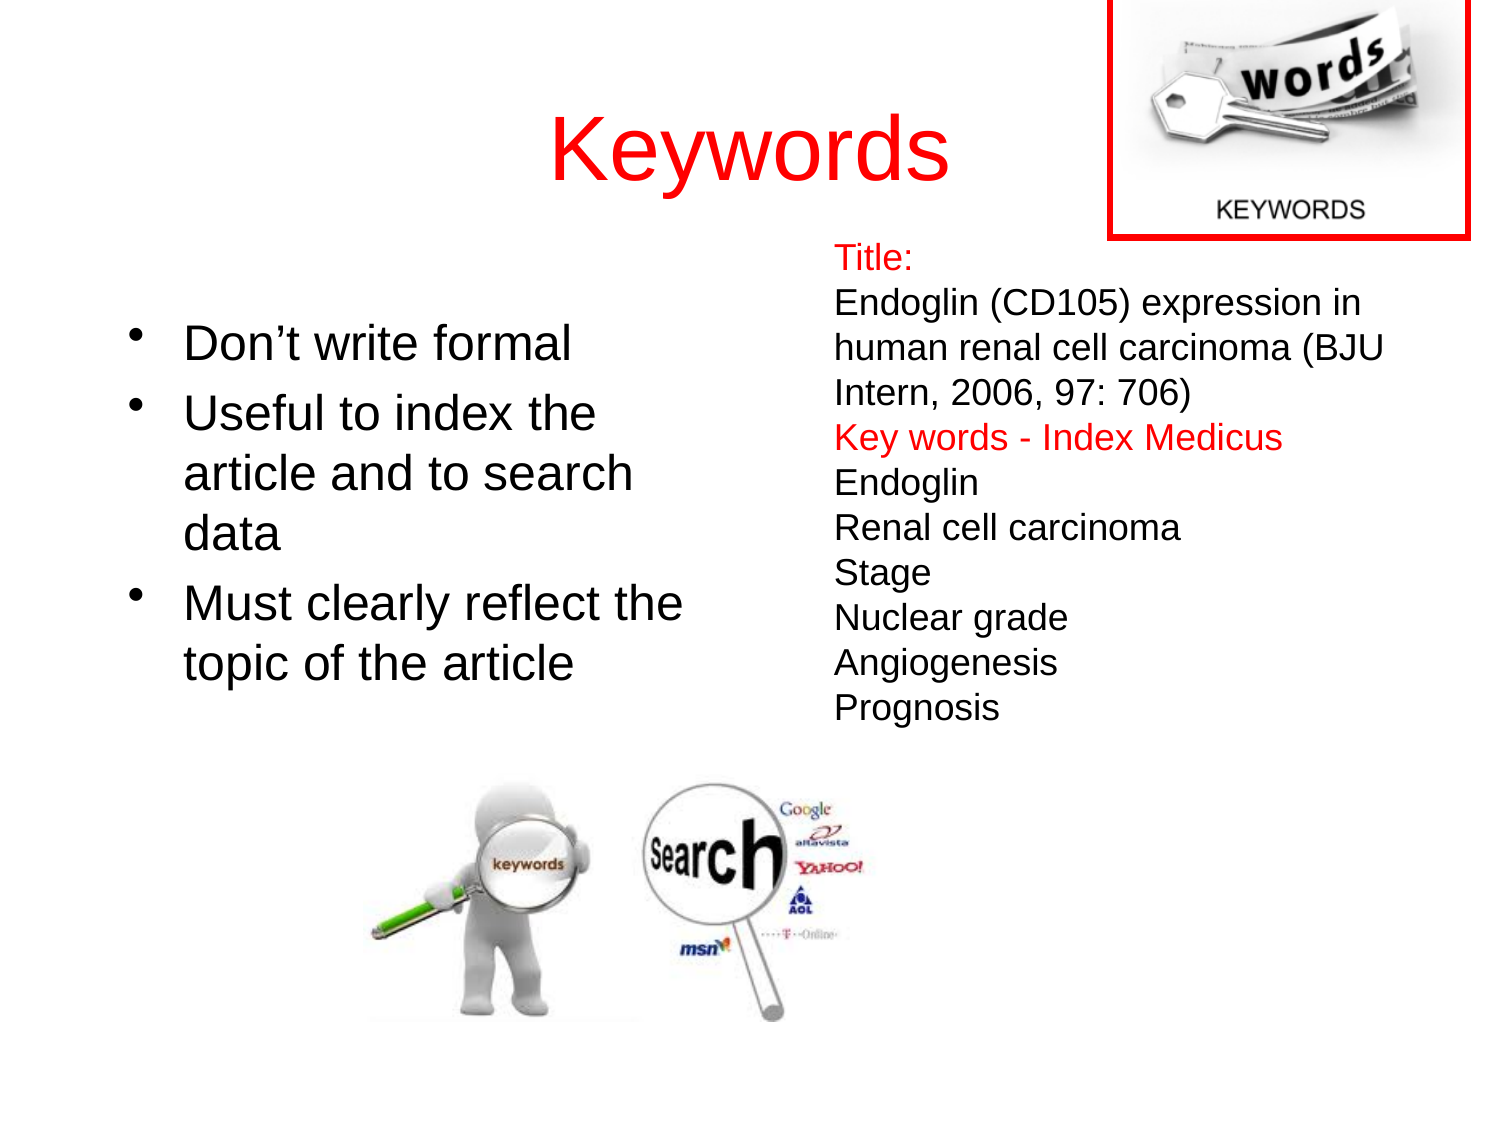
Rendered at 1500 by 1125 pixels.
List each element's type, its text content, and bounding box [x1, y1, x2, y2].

picture [1113, 0, 1466, 235]
title Keywords [112, 50, 1107, 238]
text_box Title: Endoglin (CD105) expression in human renal cell carcinoma (BJU Intern, 2006, 97: 706) Key words - Index Medicus Endoglin Renal cell carcinoma Stage Nuclear grade Angiogenesis Prognosis [819, 225, 1431, 736]
picture [363, 773, 882, 1023]
list Don’t write formal Useful to index the article and to search data Must clearly reflect the topic of the article [112, 303, 738, 979]
